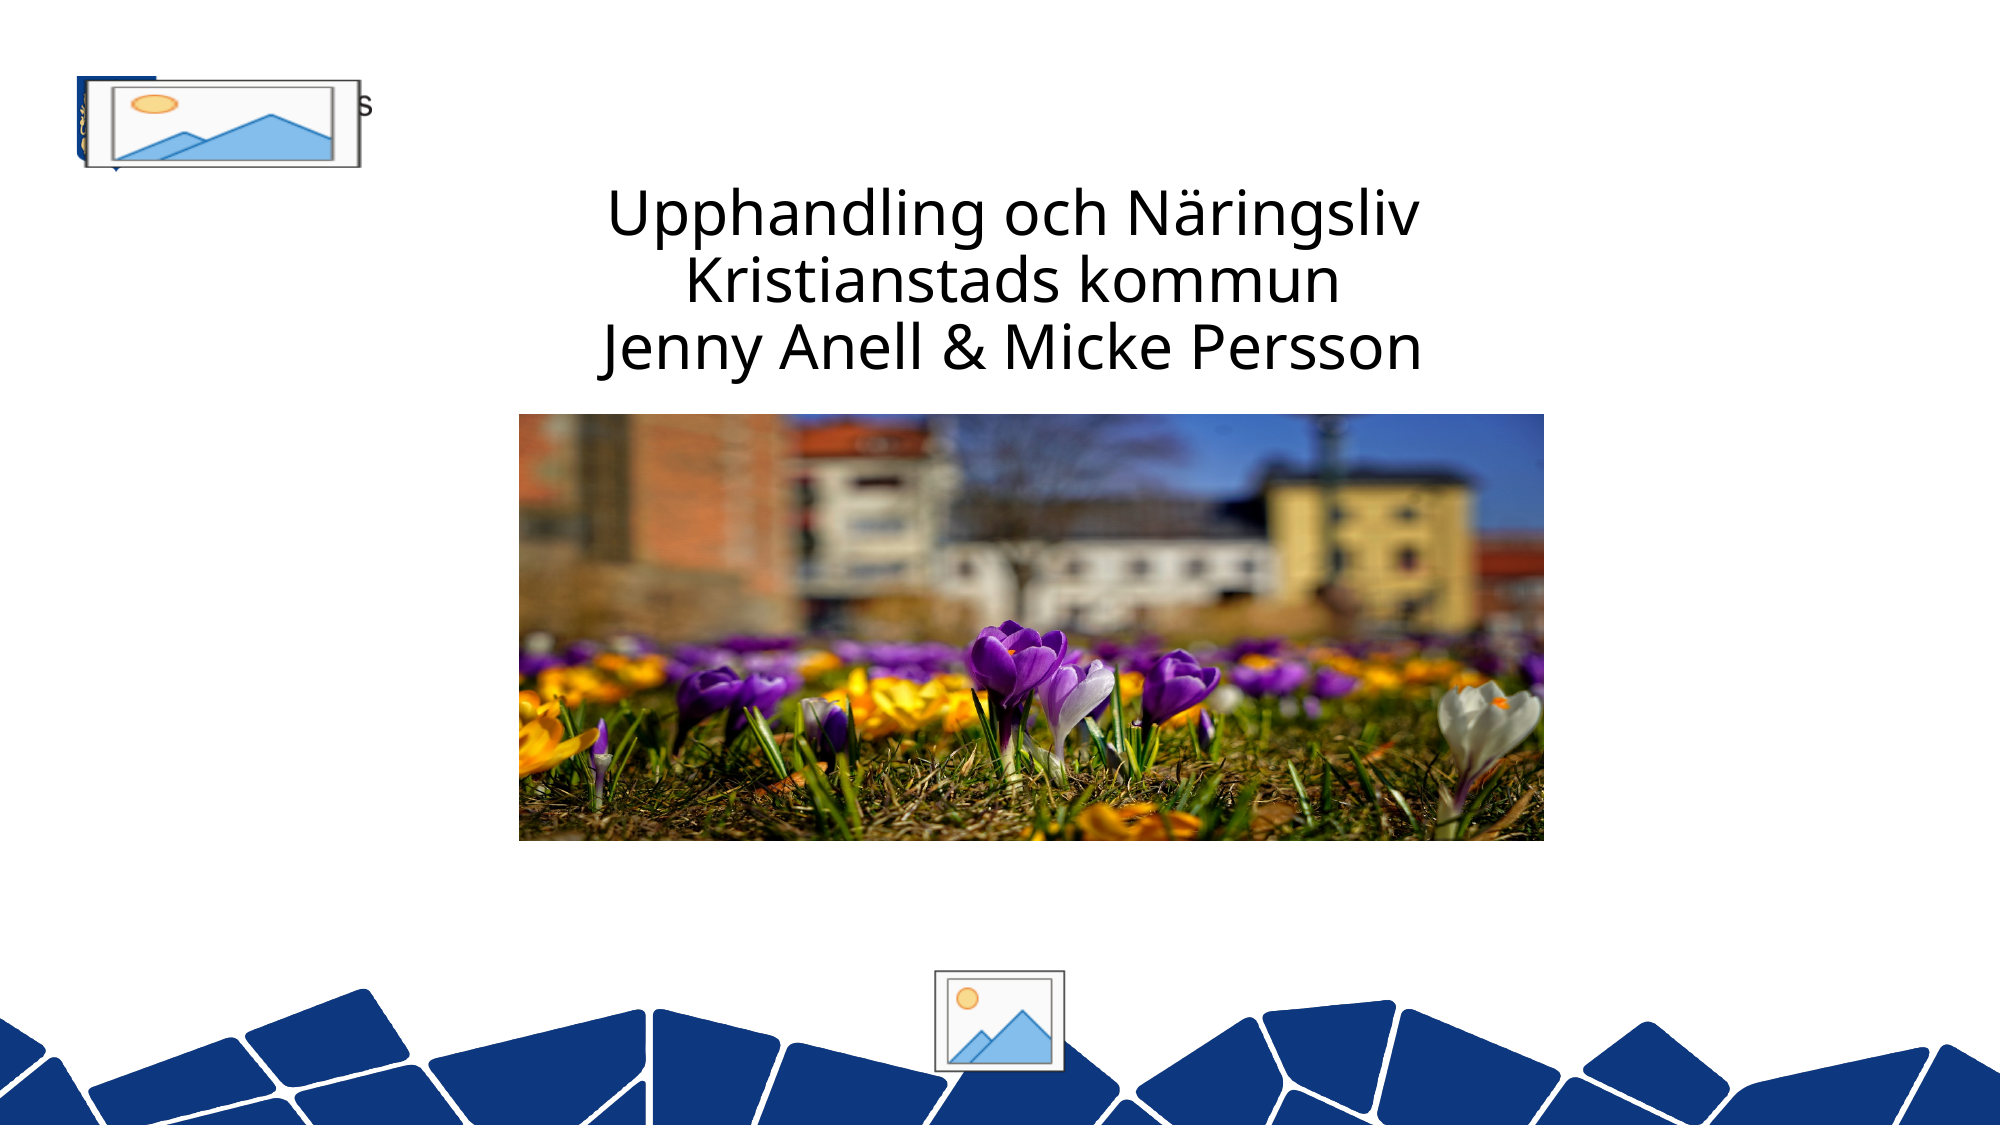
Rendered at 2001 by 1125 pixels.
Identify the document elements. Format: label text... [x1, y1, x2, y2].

picture [0, 918, 2000, 1125]
picture [519, 414, 1544, 841]
title Upphandling och Näringsliv Kristianstads kommun Jenny Anell & Micke Persson [263, 173, 1764, 391]
picture [76, 76, 372, 172]
